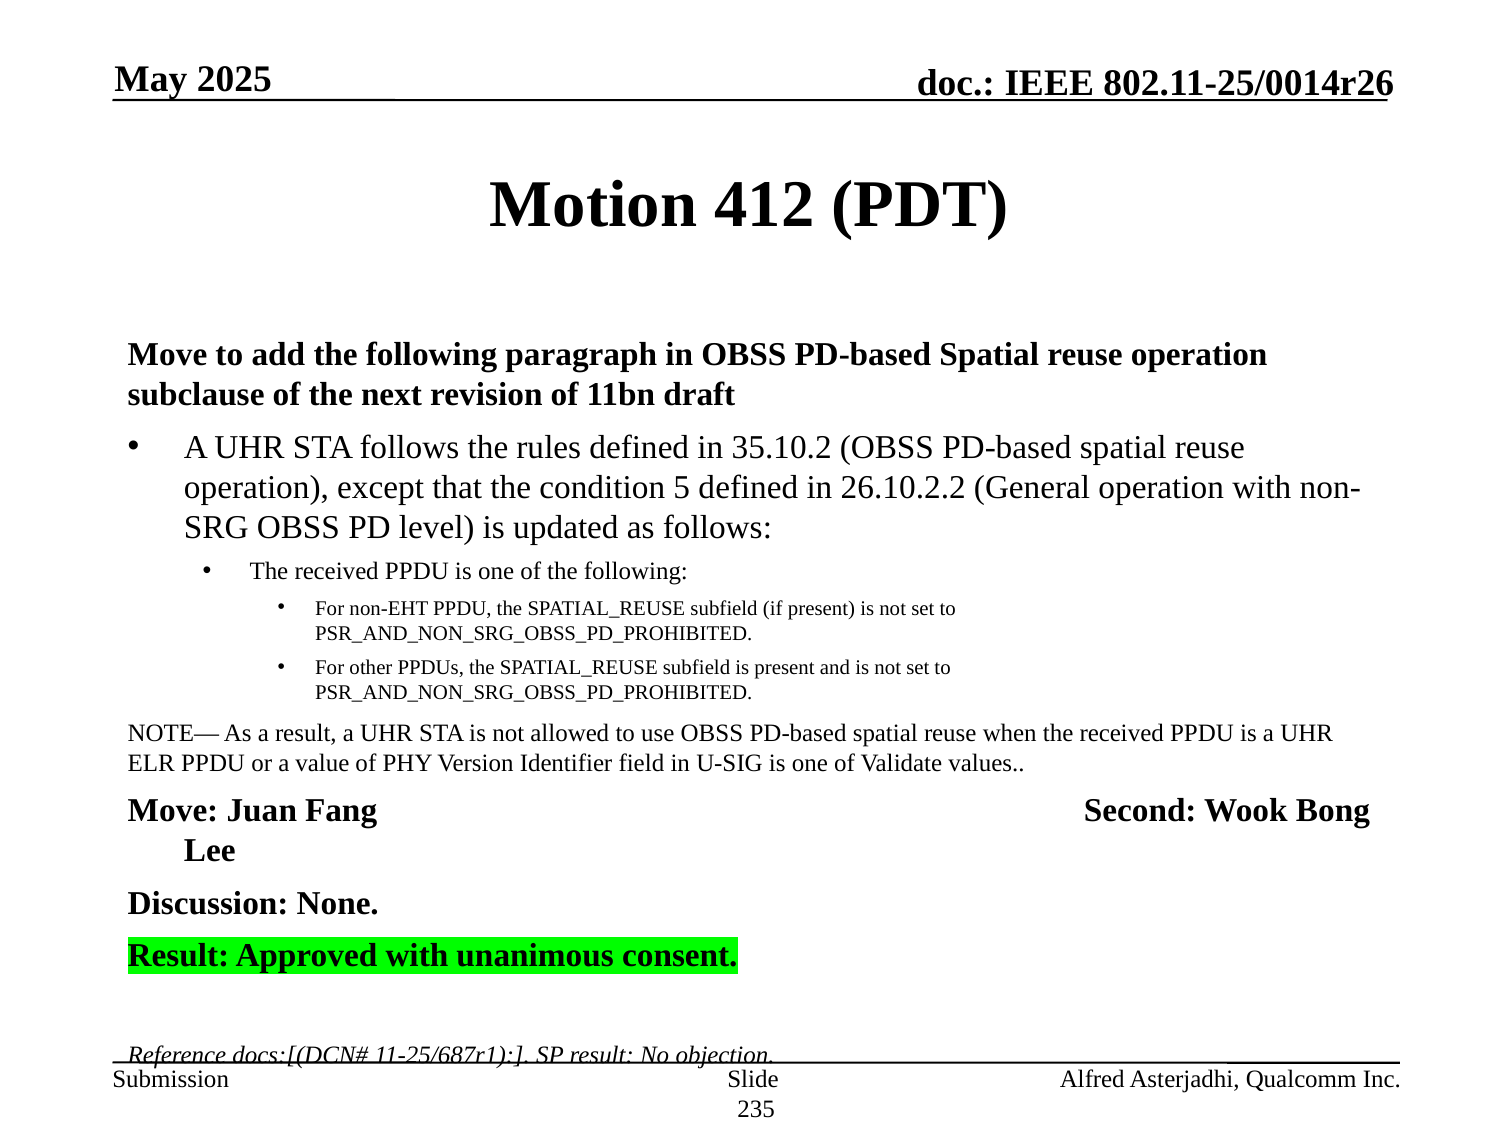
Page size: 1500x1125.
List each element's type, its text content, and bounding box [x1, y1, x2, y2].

title Motion 412 (PDT) [112, 112, 1388, 288]
footer Alfred Asterjadhi, Qualcomm Inc. [878, 1061, 1402, 1093]
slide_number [114, 54, 423, 100]
slide_number Slide 235 [712, 1061, 800, 1123]
list Move to add the following paragraph in OBSS PD-based Spatial reuse operation subclause of the next revision of 11bn draft A UHR STA follows the rules defined in 35.10.2 (OBSS PD-based spatial reuse operation), except that the condition 5 defined in 26.10.2.2 (General operation with non-SRG OBSS PD level) is updated as follows: The received PPDU is one of the following: For non-EHT PPDU, the SPATIAL_REUSE subfield (if present) is not set to PSR_AND_NON_SRG_OBSS_PD_PROHIBITED. For other PPDUs, the SPATIAL_REUSE subfield is present and is not set to PSR_AND_NON_SRG_OBSS_PD_PROHIBITED. NOTE— As a result, a UHR STA is not allowed to use OBSS PD-based spatial reuse when the received PPDU is a UHR ELR PPDU or a value of PHY Version Identifier field in U-SIG is one of Validate values.. Move: Juan Fang Second: Wook Bong Lee Discussion: None. Result: Approved with unanimous consent. Reference docs:[(DCN# 11-25/687r1):]. SP result: No objection. [112, 324, 1388, 1063]
